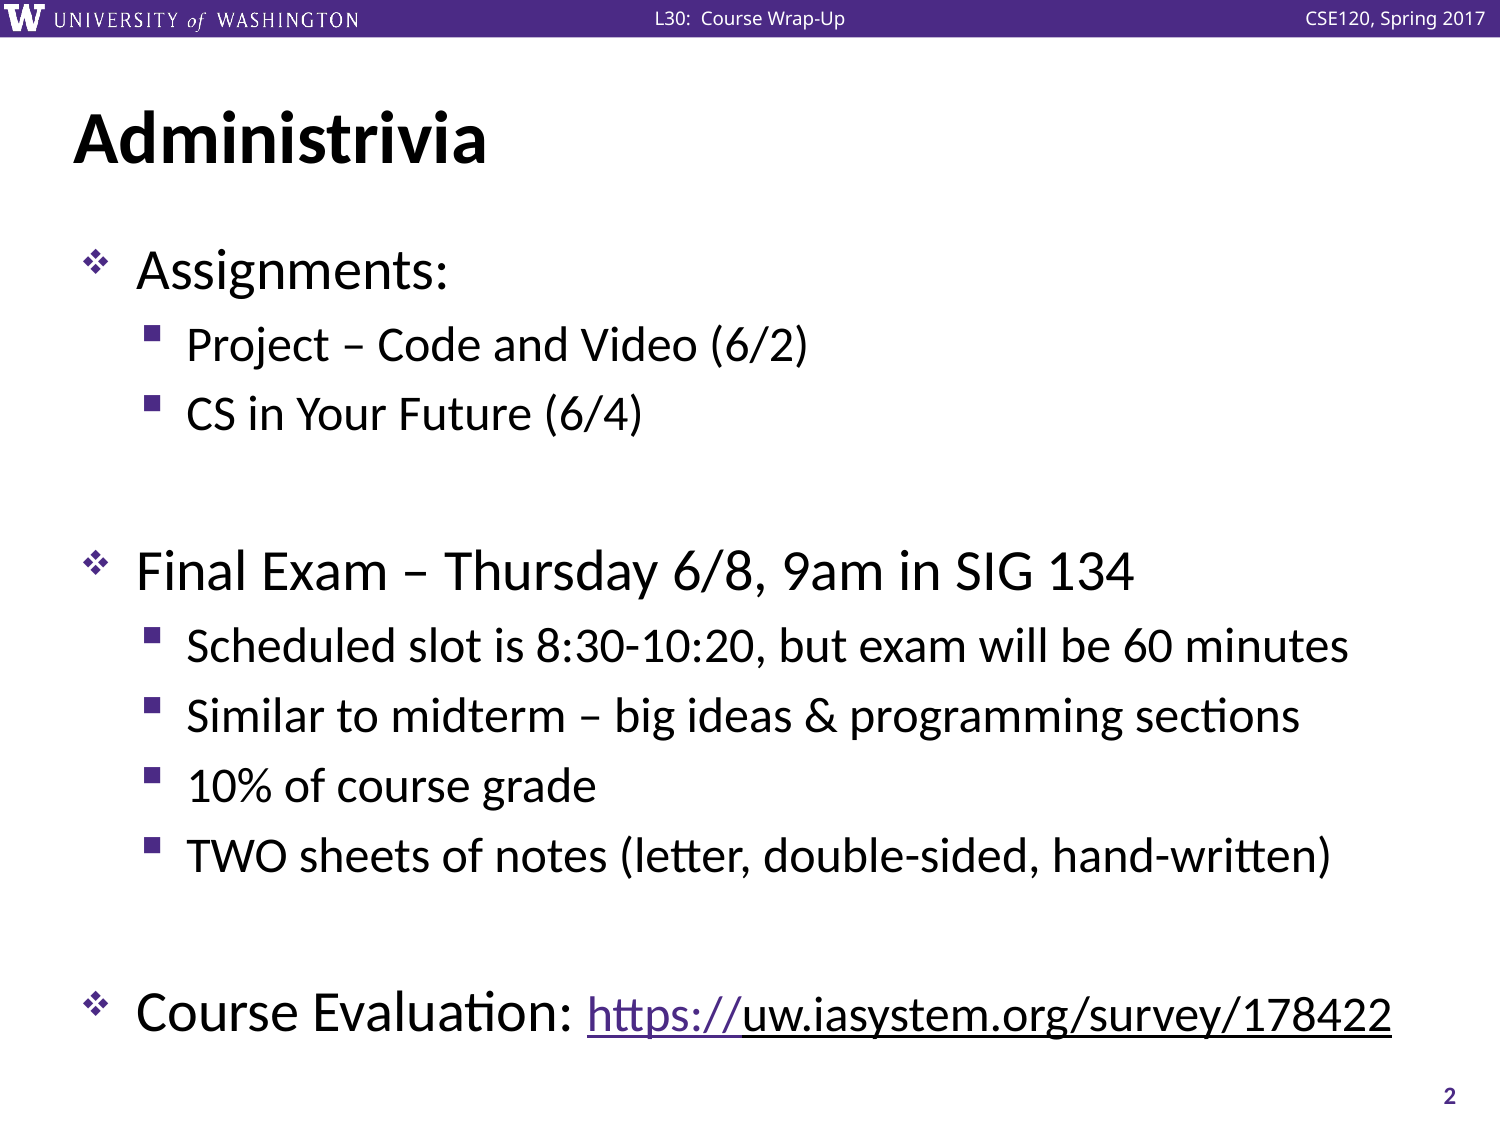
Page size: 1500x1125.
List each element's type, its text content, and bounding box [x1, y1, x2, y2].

picture [4, 4, 358, 32]
list Assignments: Project – Code and Video (6/2) CS in Your Future (6/4) Final Exam – Thursday 6/8, 9am in SIG 134 Scheduled slot is 8:30-10:20, but exam will be 60 minutes Similar to midterm – big ideas & programming sections 10% of course grade TWO sheets of notes (letter, double-sided, hand-written) Course Evaluation: https://uw.iasystem.org/survey/178422 [64, 223, 1438, 1040]
slide_number 2 [1400, 1065, 1500, 1125]
title Administrivia [58, 71, 1438, 197]
